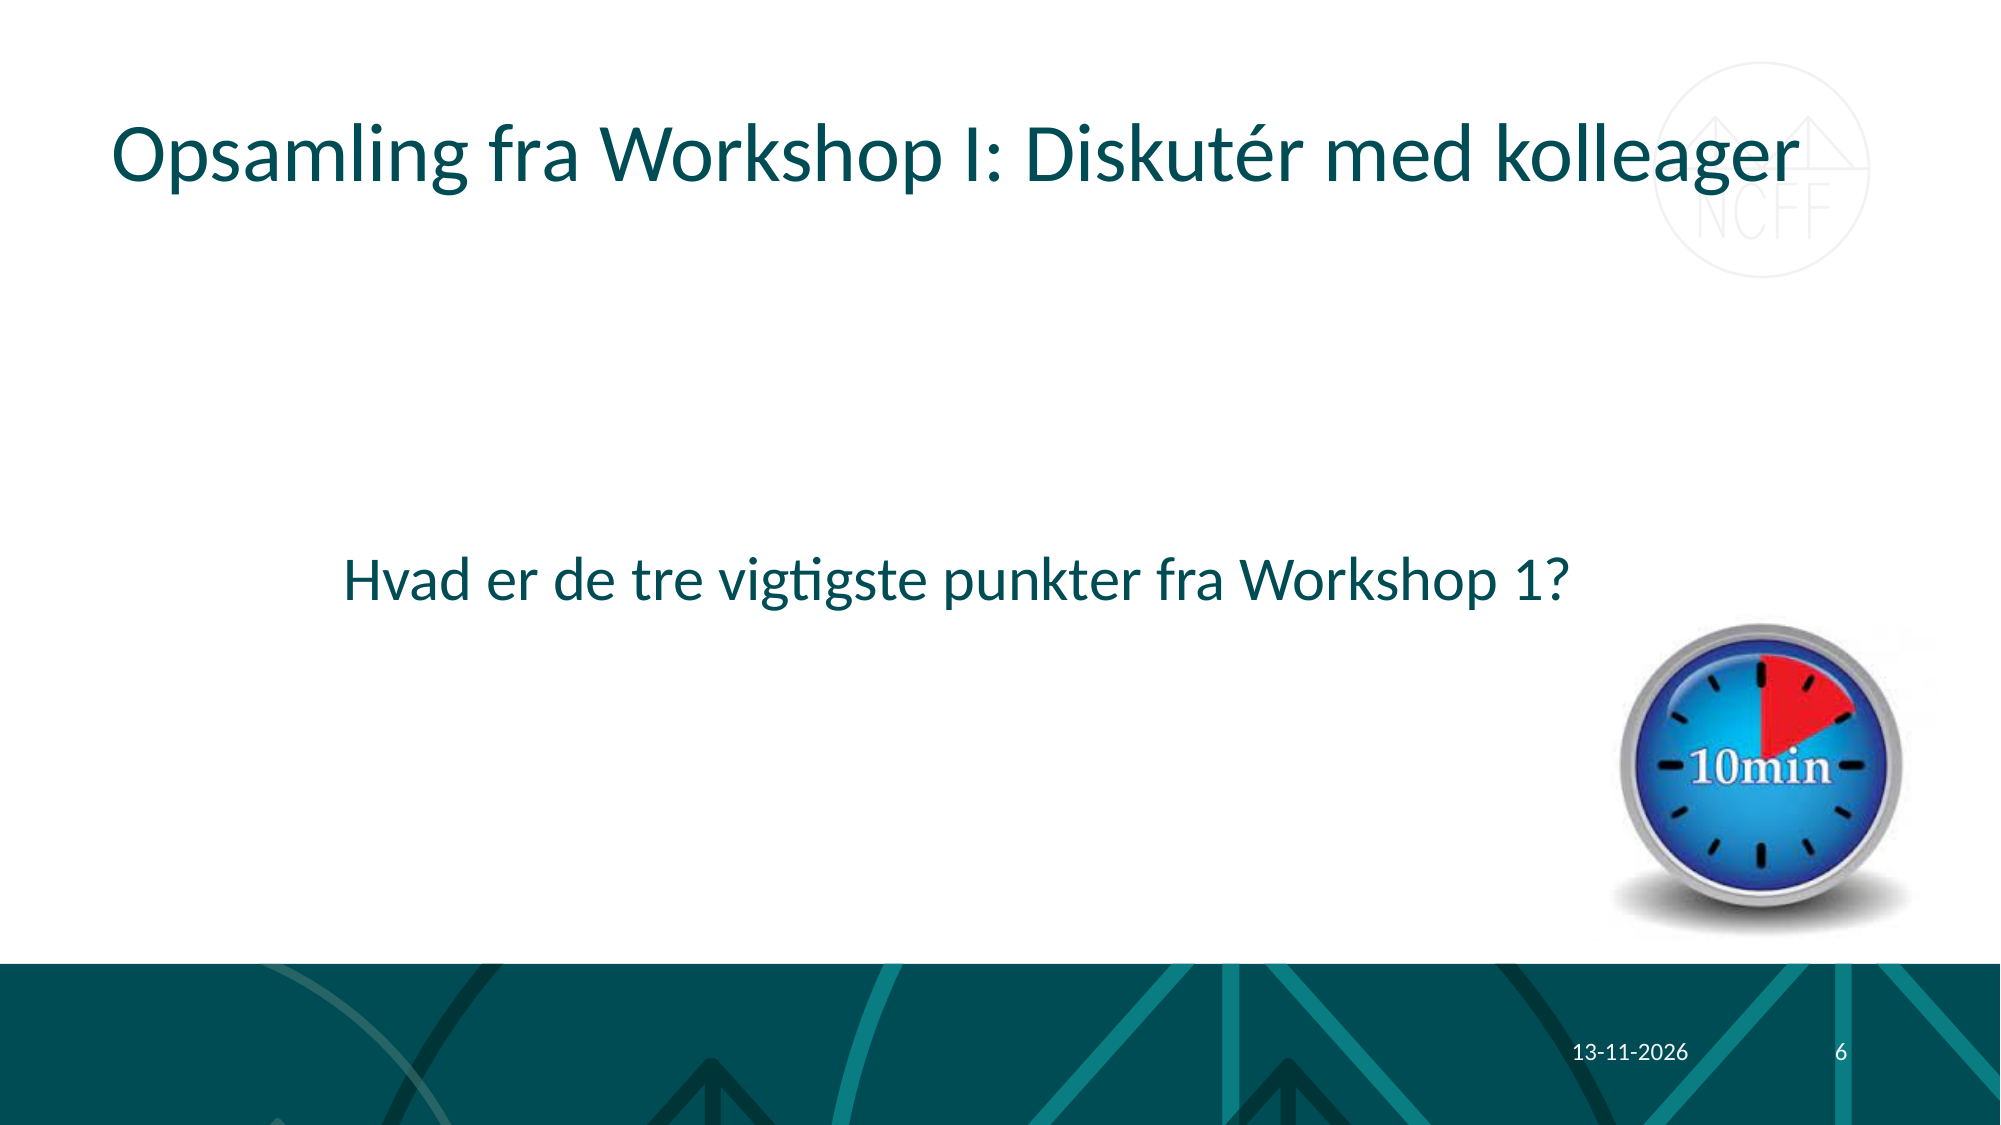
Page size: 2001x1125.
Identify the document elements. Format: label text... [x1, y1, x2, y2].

picture [0, 964, 2000, 1125]
title Opsamling fra Workshop I: Diskutér med kolleager [96, 101, 1904, 244]
slide_number 6 [1704, 1020, 1863, 1081]
picture [1585, 589, 1938, 942]
list Hvad er de tre vigtigste punkter fra Workshop 1? [179, 500, 1738, 675]
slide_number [1412, 1020, 1704, 1081]
